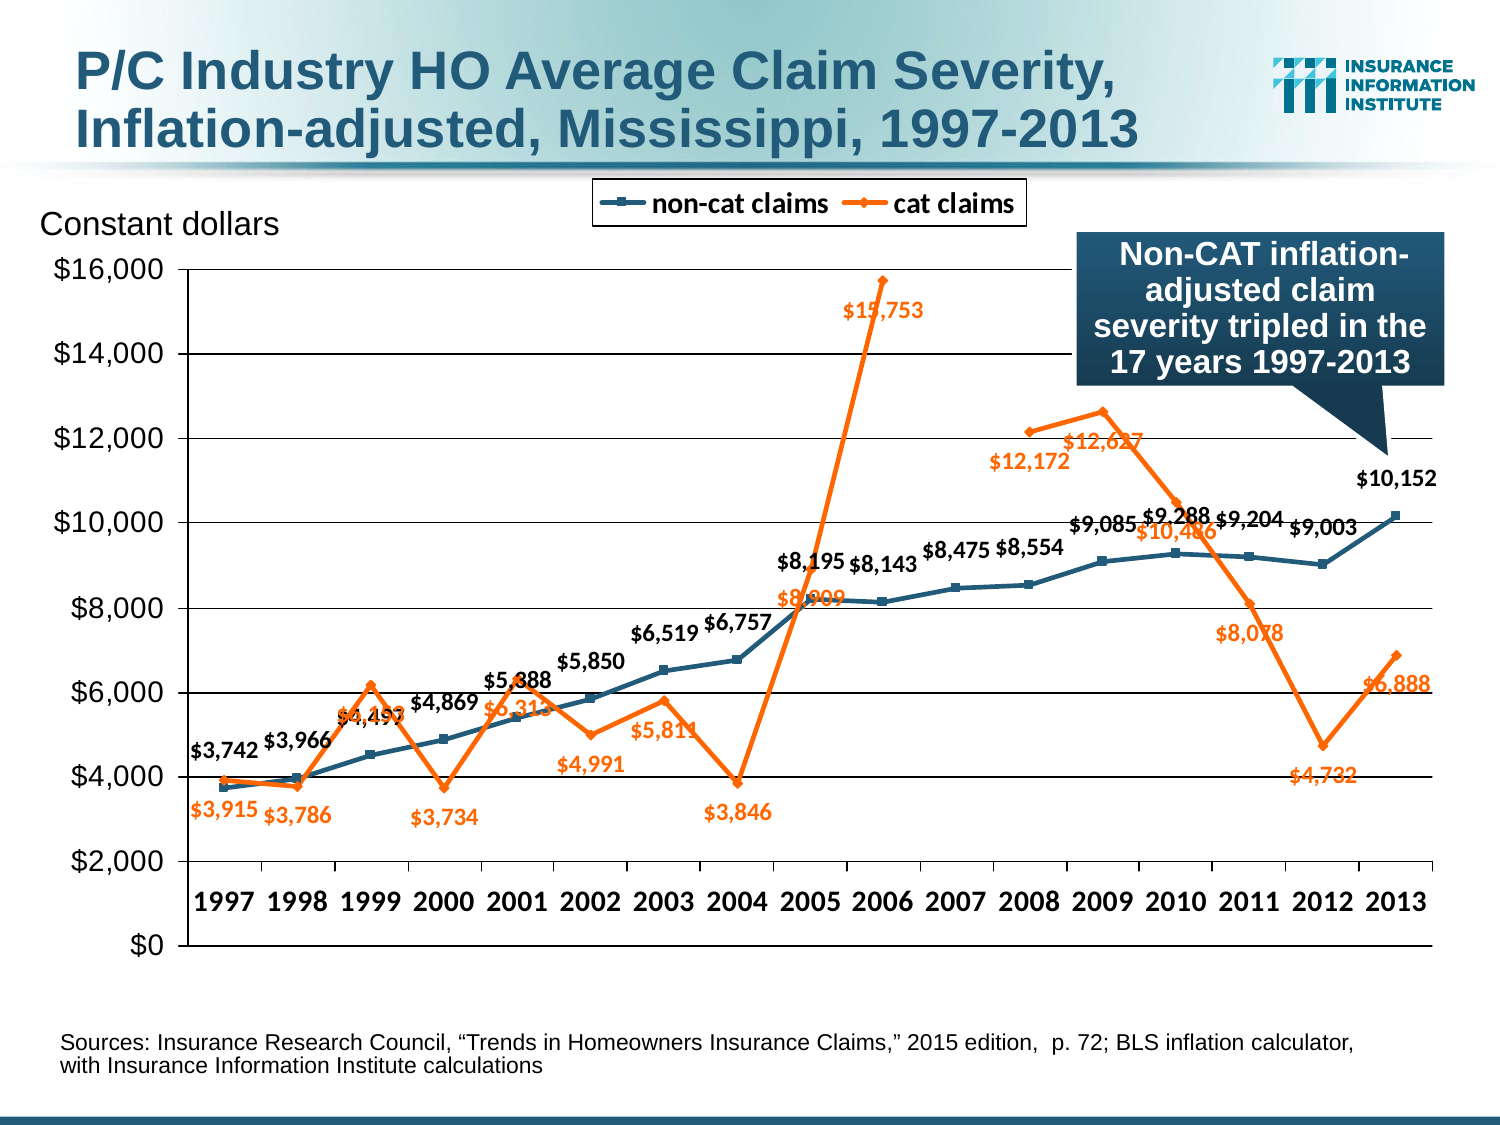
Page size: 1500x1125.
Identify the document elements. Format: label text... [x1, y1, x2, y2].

text_box Sources: Insurance Research Council, “Trends in Homeowners Insurance Claims,” 2015 edition, p. 72; BLS inflation calculator, with Insurance Information Institute calculations [0, 1031, 1413, 1101]
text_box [25, 166, 1456, 995]
picture [0, 0, 1500, 189]
title P/C Industry HO Average Claim Severity, Inflation-adjusted, Mississippi, 1997-2013 [67, 30, 1280, 164]
